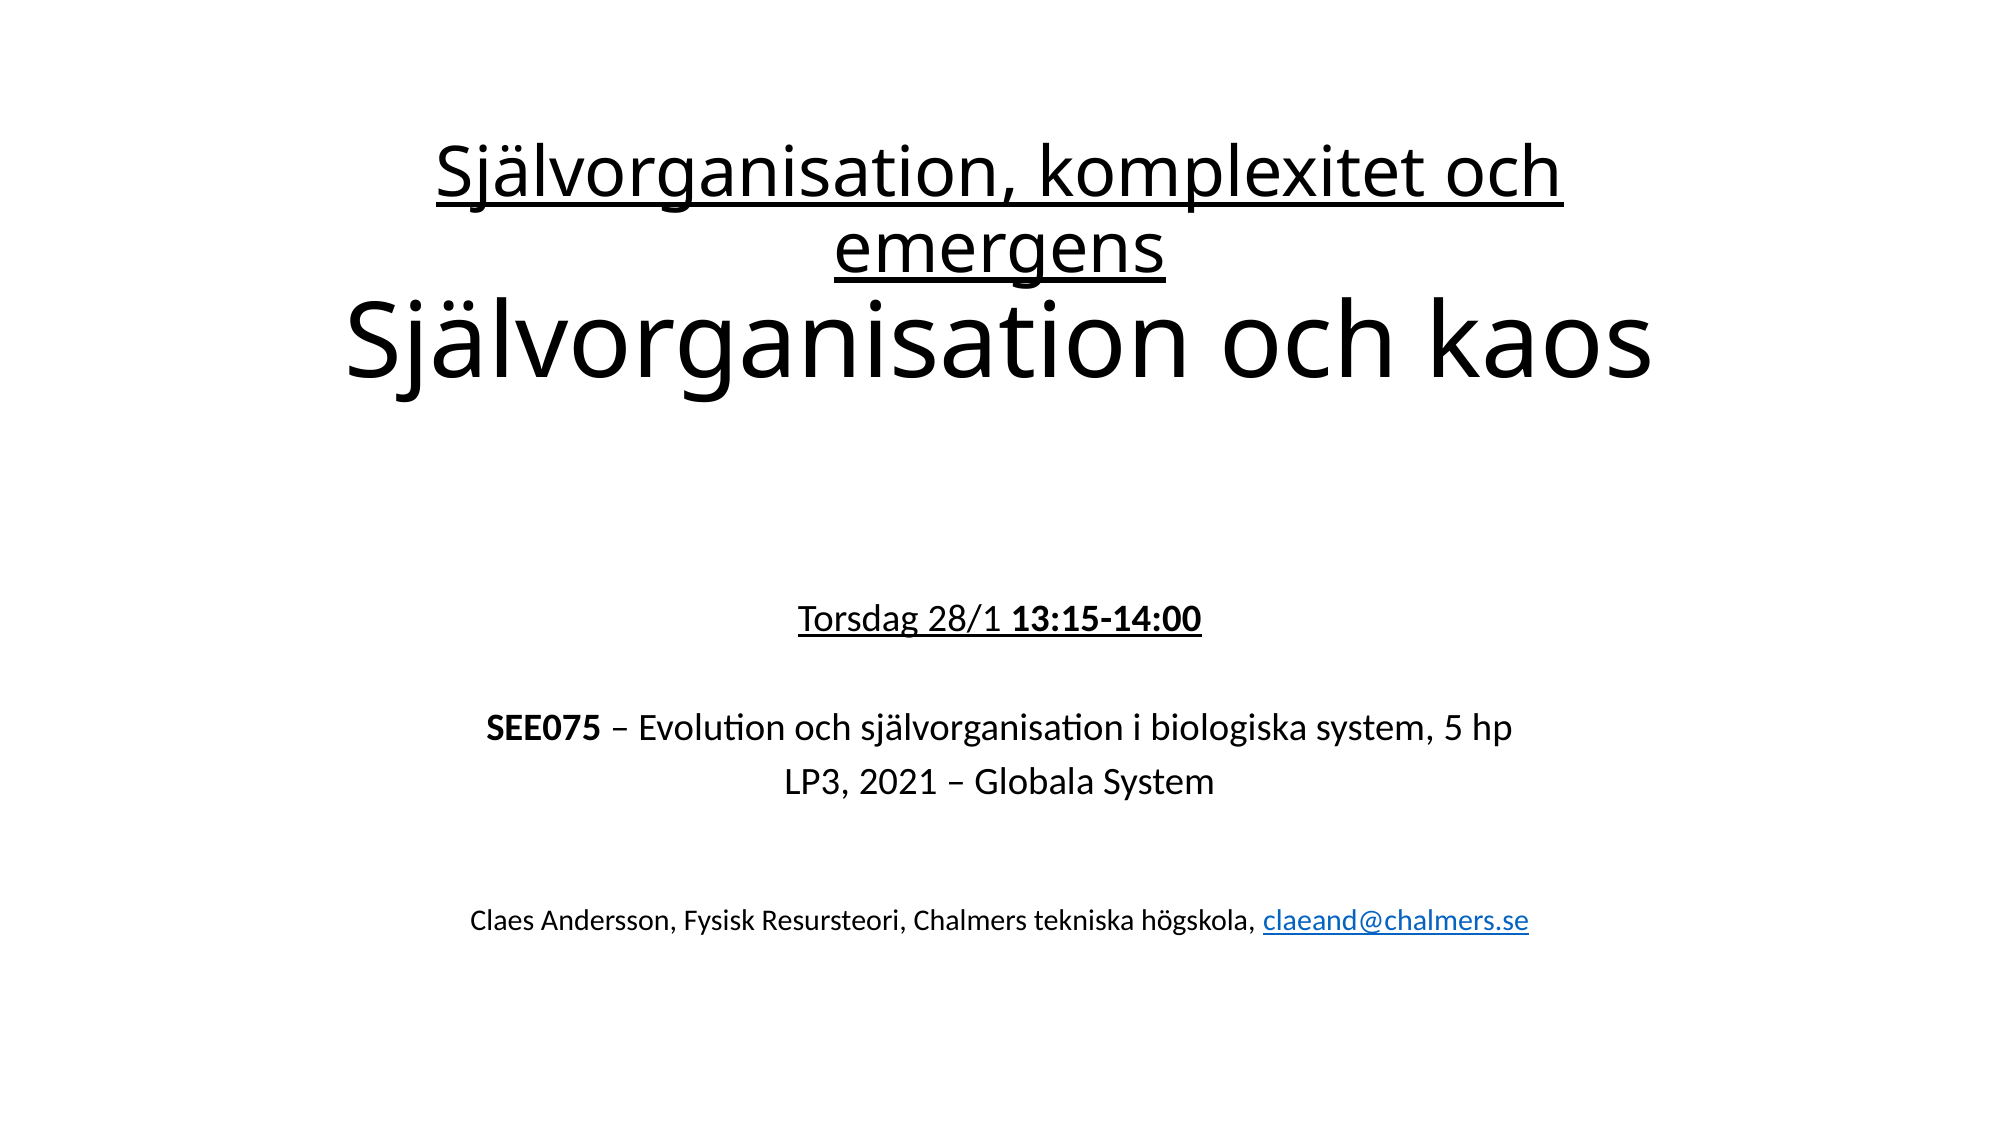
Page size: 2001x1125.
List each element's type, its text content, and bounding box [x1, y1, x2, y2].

subtitle Torsdag 28/1 13:15-14:00 SEE075 – Evolution och självorganisation i biologiska system, 5 hp LP3, 2021 – Globala System Claes Andersson, Fysisk Resursteori, Chalmers tekniska högskola, claeand@chalmers.se [249, 590, 1750, 951]
title Självorganisation, komplexitet och emergens Självorganisation och kaos [249, 127, 1750, 535]
